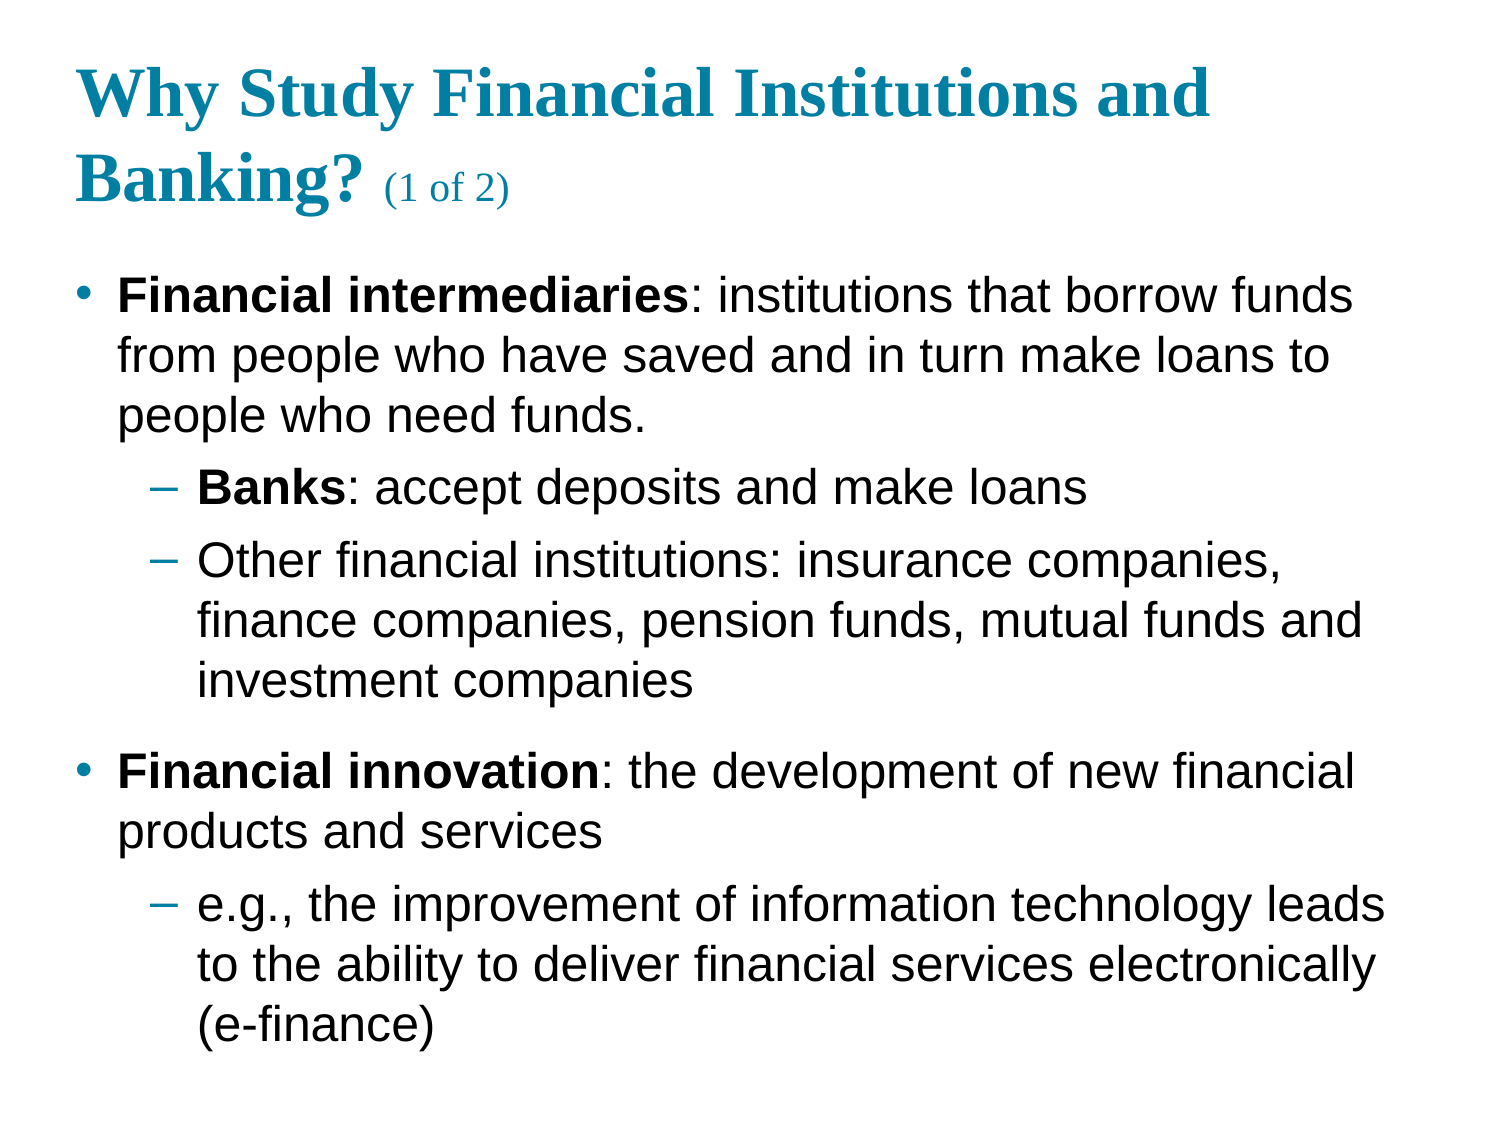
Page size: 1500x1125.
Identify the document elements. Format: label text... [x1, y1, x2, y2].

list Financial intermediaries: institutions that borrow funds from people who have saved and in turn make loans to people who need funds. Banks: accept deposits and make loans Other financial institutions: insurance companies, finance companies, pension funds, mutual funds and investment companies Financial innovation: the development of new financial products and services e.g., the improvement of information technology leads to the ability to deliver financial services electronically (e-finance) [75, 262, 1425, 1005]
title Why Study Financial Institutions and Banking? (1 of 2) [75, 35, 1425, 216]
